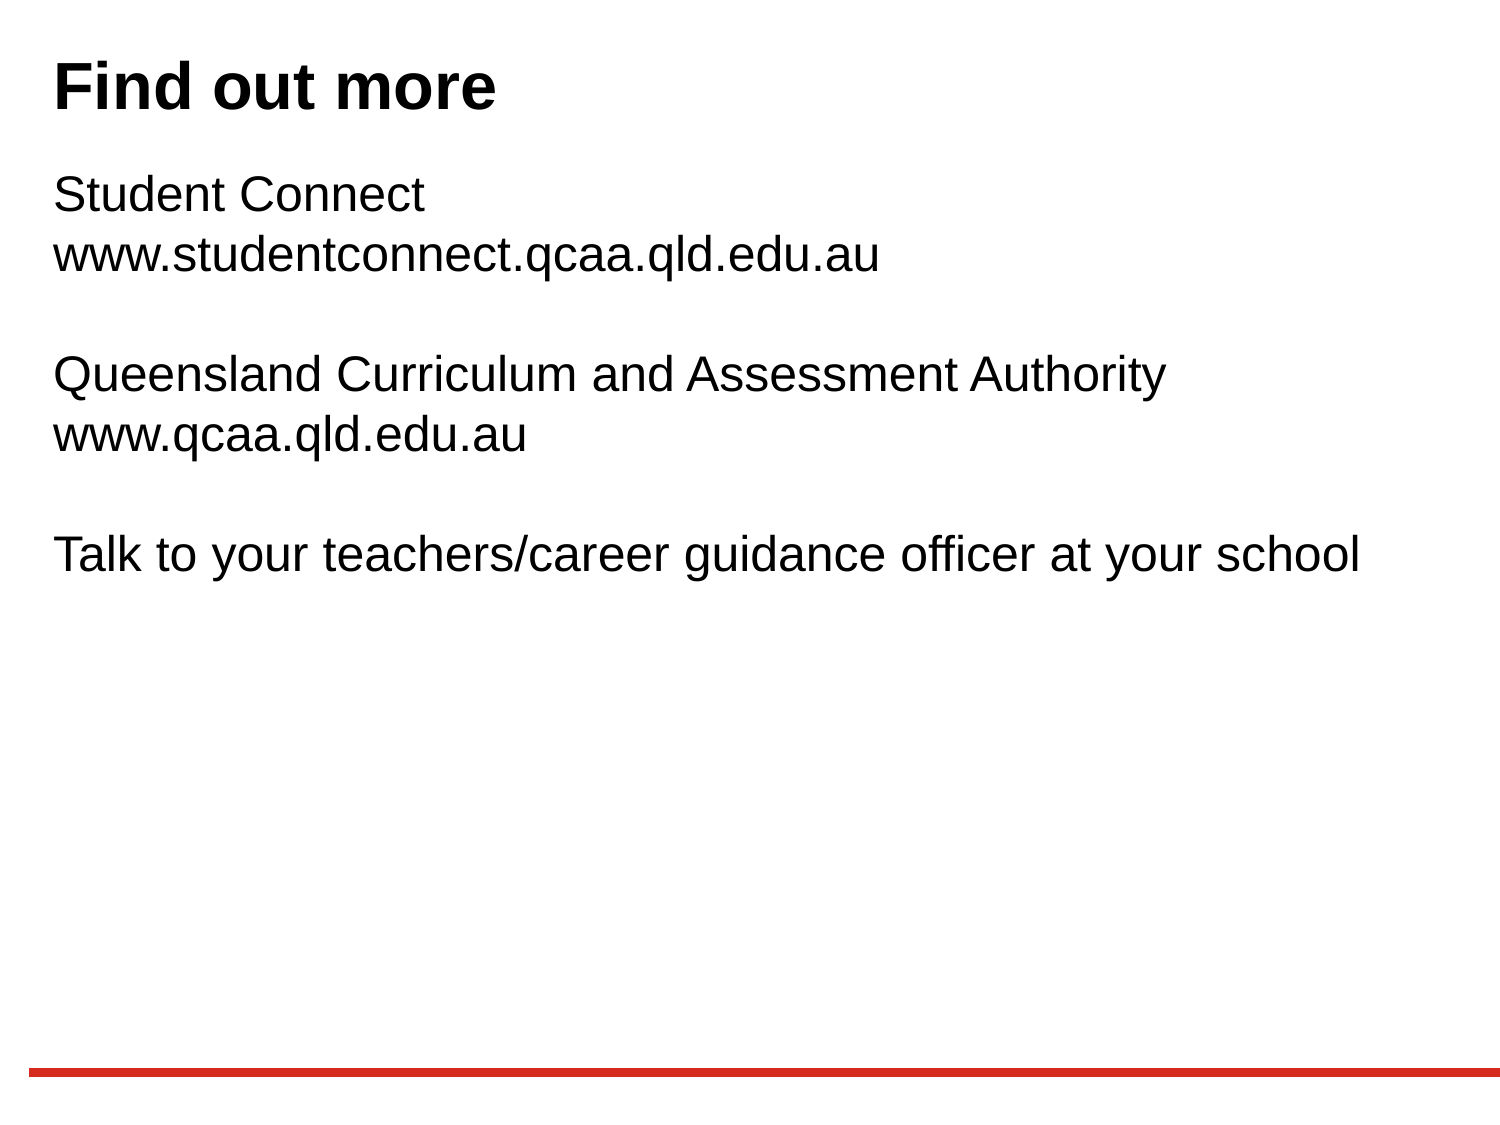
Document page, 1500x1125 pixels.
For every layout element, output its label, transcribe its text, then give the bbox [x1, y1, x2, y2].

list Student Connect www.studentconnect.qcaa.qld.edu.au Queensland Curriculum and Assessment Authority www.qcaa.qld.edu.au Talk to your teachers/career guidance officer at your school [53, 161, 1446, 1015]
title Find out more [53, 42, 1447, 115]
